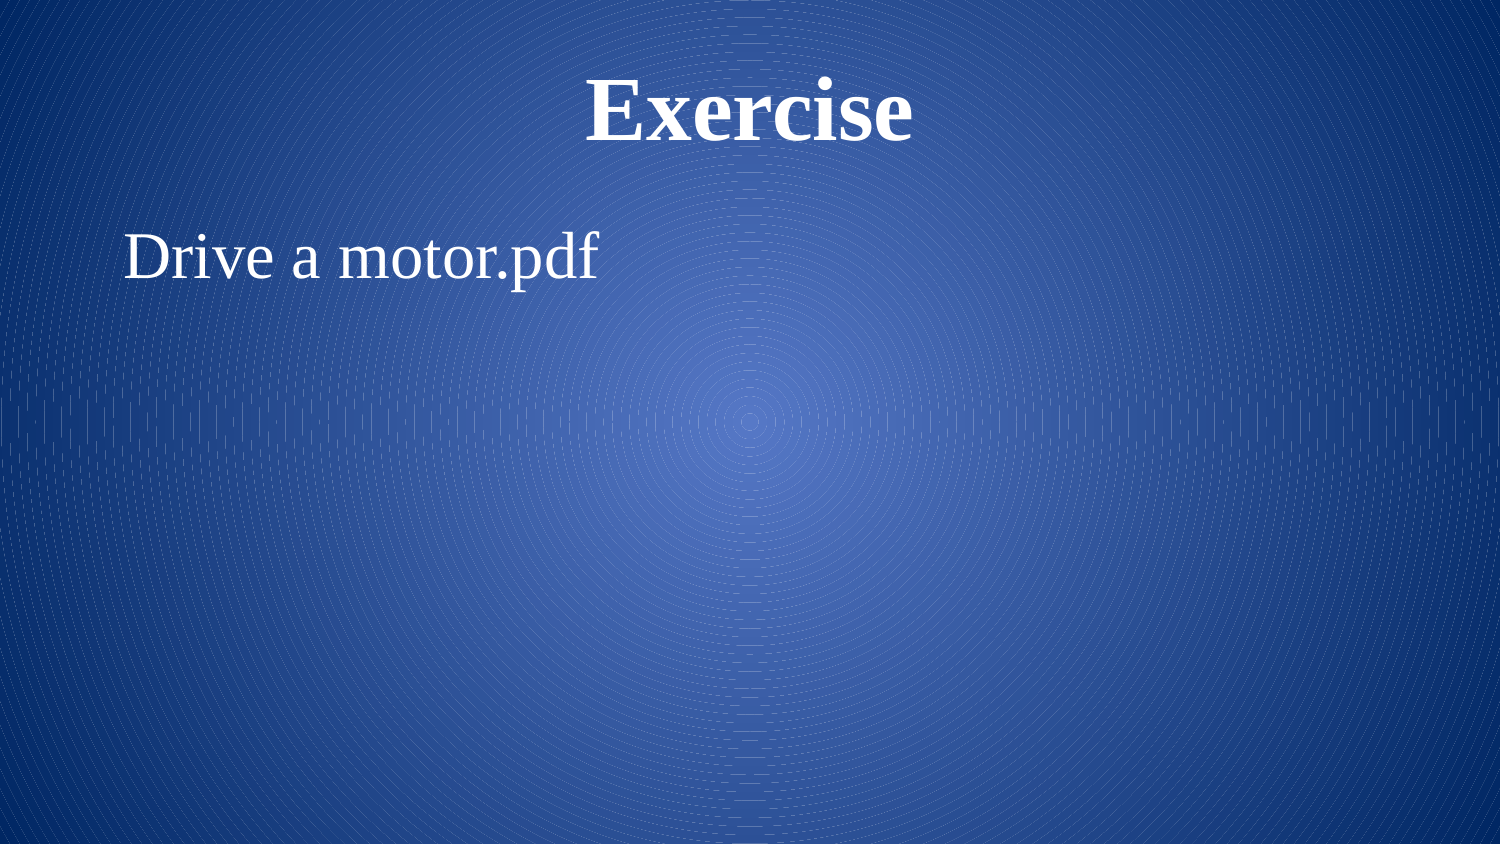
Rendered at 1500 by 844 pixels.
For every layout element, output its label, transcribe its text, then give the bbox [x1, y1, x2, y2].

list Drive a motor.pdf [75, 196, 1425, 754]
title Exercise [75, 33, 1425, 175]
